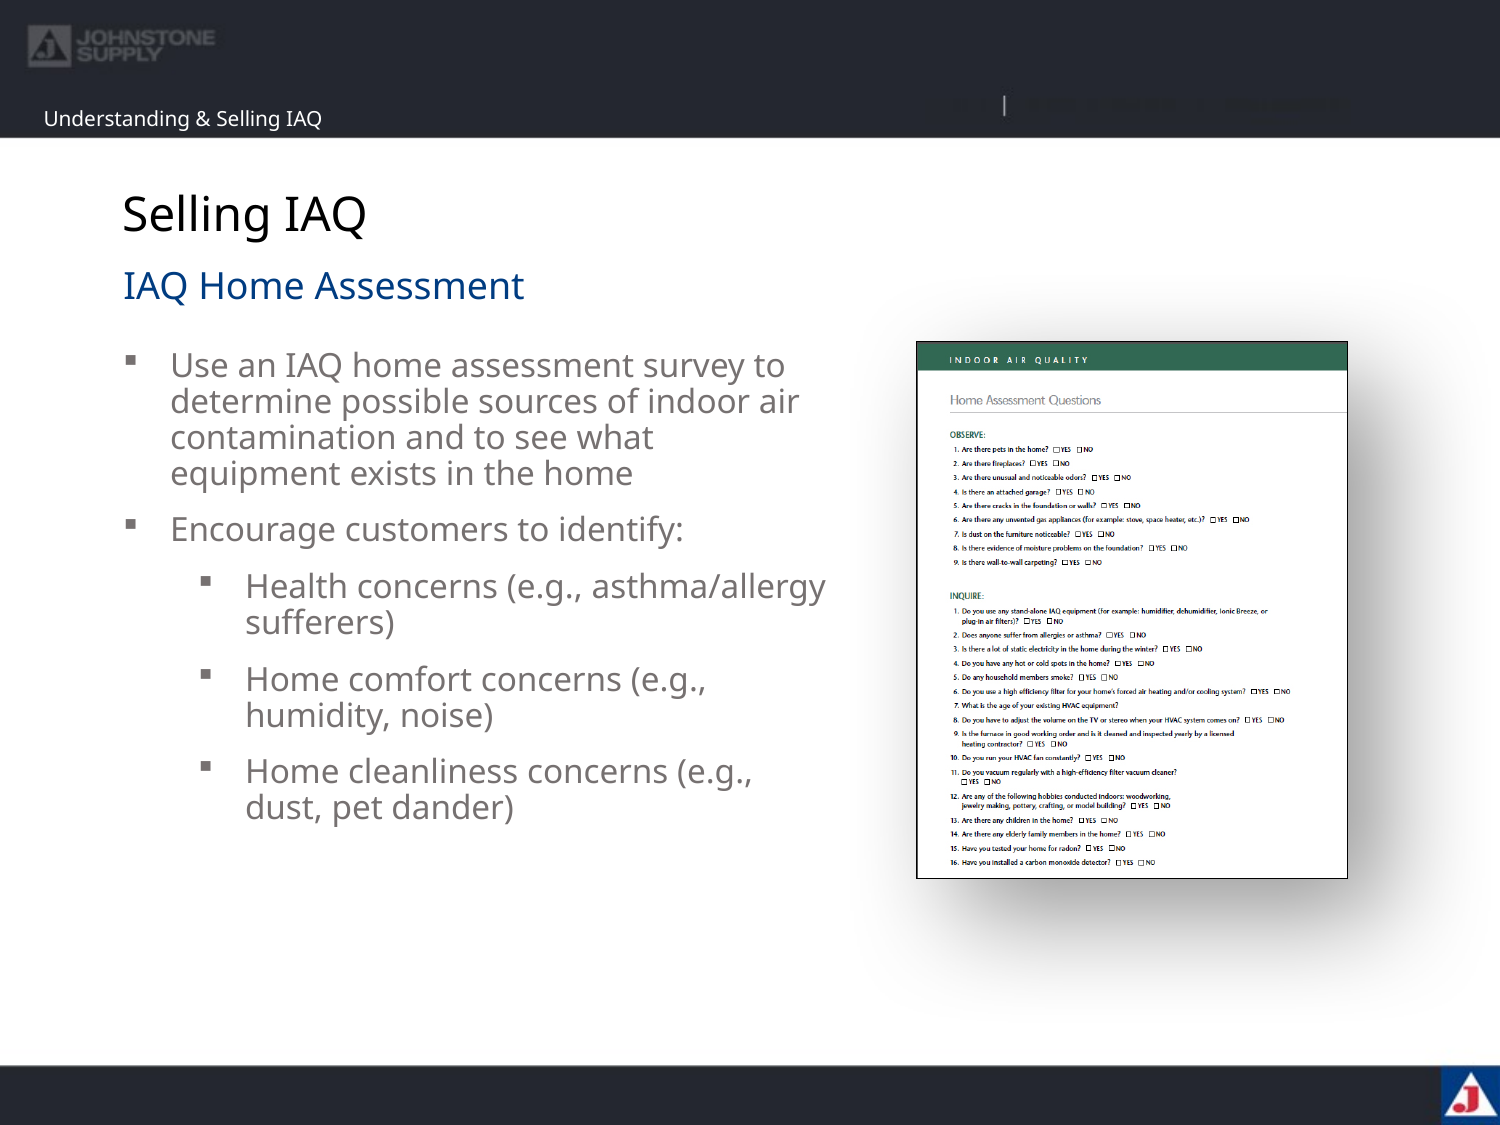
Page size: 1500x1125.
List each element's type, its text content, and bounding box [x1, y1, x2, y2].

title Selling IAQ [107, 182, 1383, 250]
picture [0, 0, 1500, 1125]
text_box Use an IAQ home assessment survey to determine possible sources of indoor air contamination and to see what equipment exists in the home Encourage customers to identify: Health concerns (e.g., asthma/allergy sufferers) Home comfort concerns (e.g., humidity, noise) Home cleanliness concerns (e.g., dust, pet dander) [108, 341, 847, 835]
list Understanding & Selling IAQ [28, 100, 371, 123]
subtitle IAQ Home Assessment [108, 259, 1391, 332]
